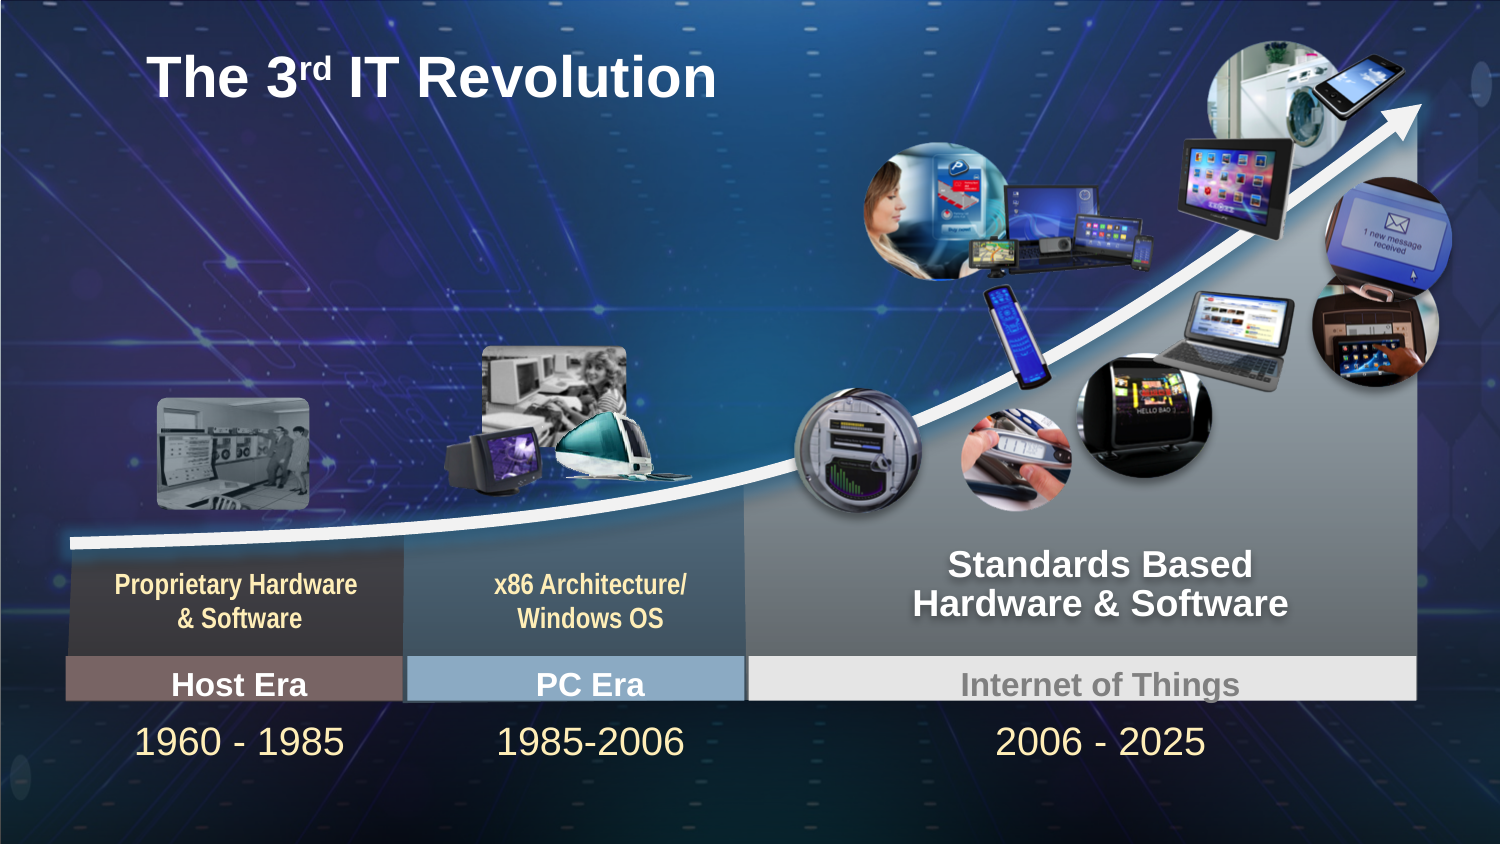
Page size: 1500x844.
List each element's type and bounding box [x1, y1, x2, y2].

text_box [444, 345, 706, 497]
picture [0, 0, 1500, 844]
text_box [397, 655, 784, 772]
text_box [746, 16, 1496, 543]
text_box [46, 655, 395, 772]
text_box [787, 655, 1417, 772]
